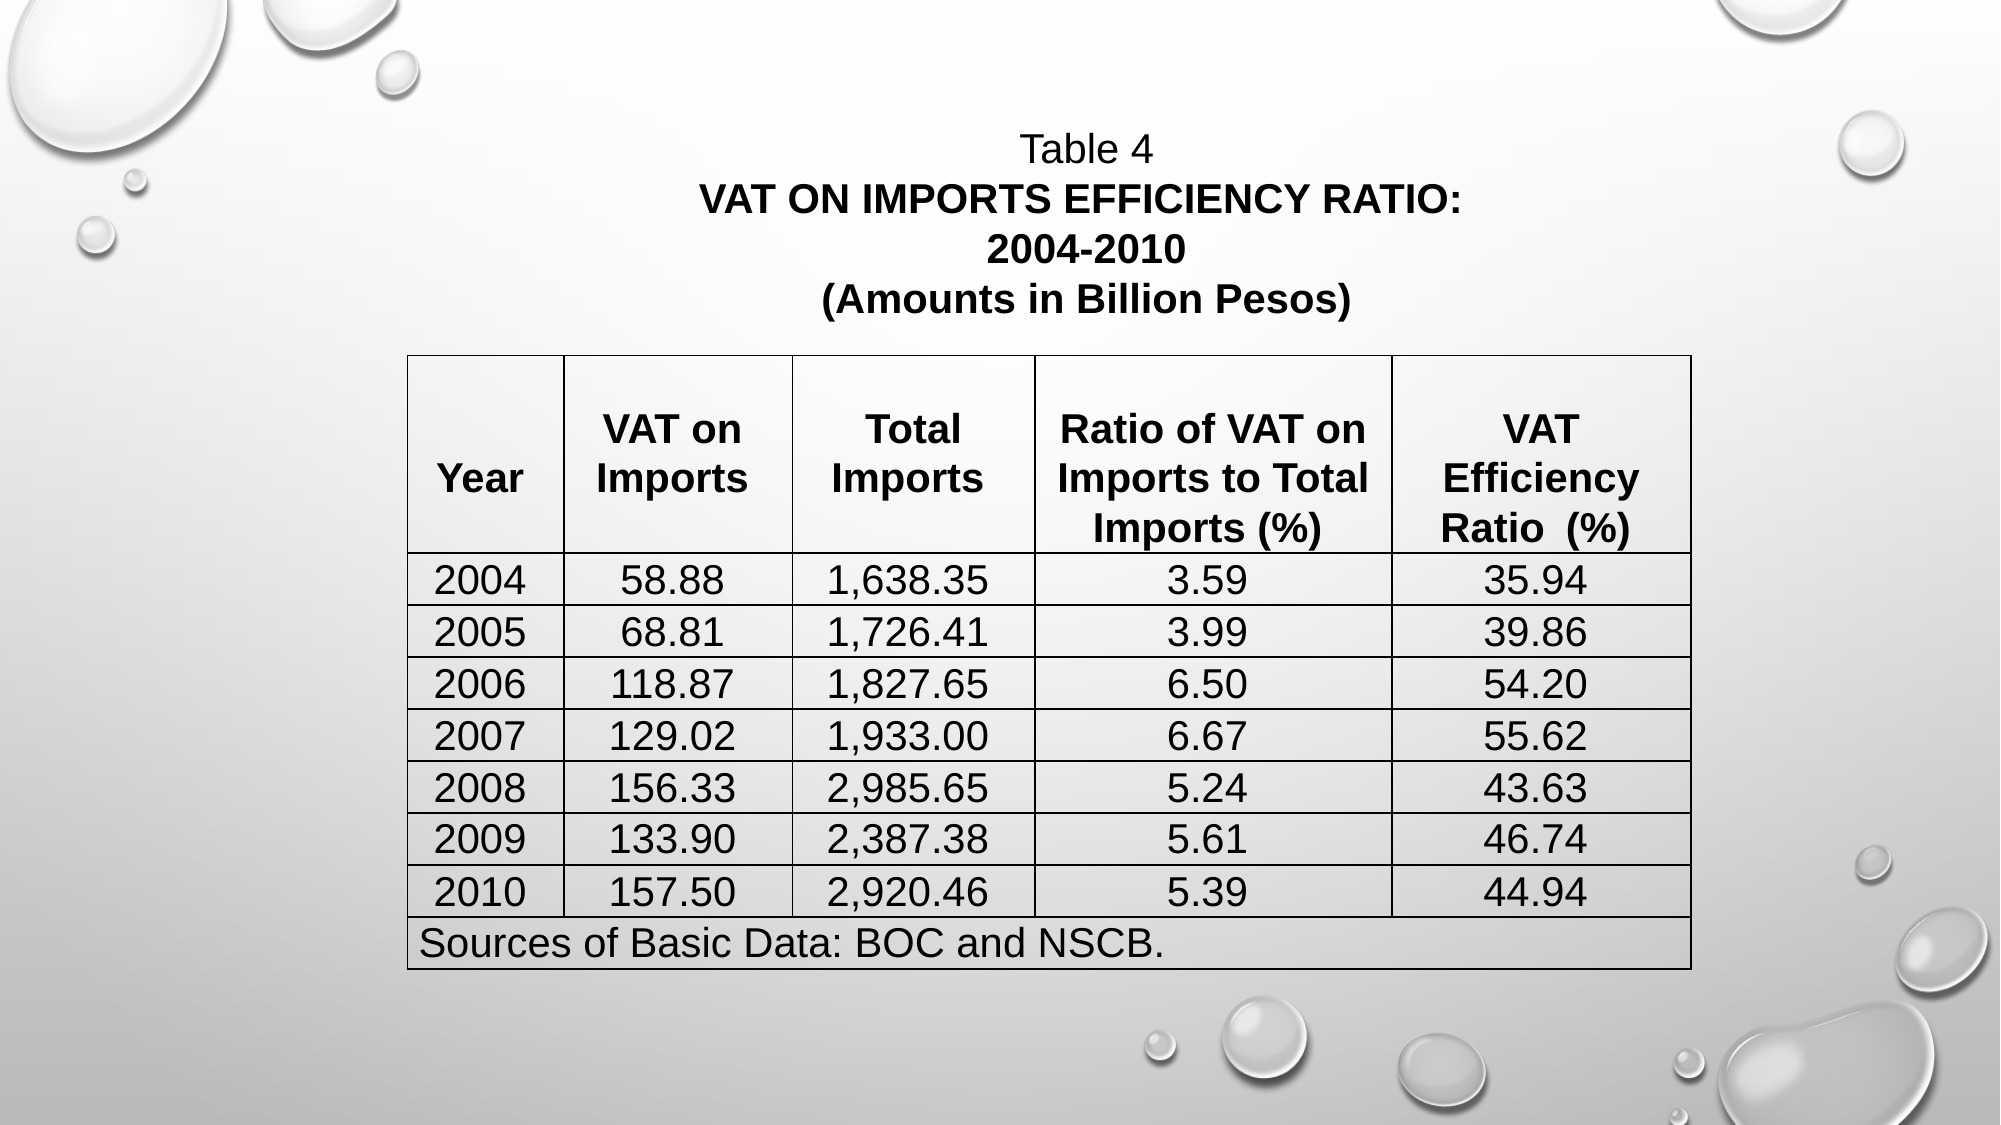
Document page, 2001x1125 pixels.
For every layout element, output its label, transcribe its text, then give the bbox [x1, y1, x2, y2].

table_cell 1,827.65 [793, 658, 1034, 708]
table_cell 157.50 [565, 866, 792, 916]
table_cell 3.59 [1036, 554, 1391, 604]
table_cell 5.39 [1036, 866, 1391, 916]
table_cell 129.02 [565, 710, 792, 760]
table_cell 54.20 [1393, 658, 1690, 708]
table_cell 2006 [408, 658, 563, 708]
table_cell 6.67 [1036, 710, 1391, 760]
table_header VAT on Imports [565, 356, 792, 552]
table_cell 39.86 [1393, 606, 1690, 656]
table_cell 133.90 [565, 814, 792, 864]
table_cell 68.81 [565, 606, 792, 656]
table_cell 1,726.41 [793, 606, 1034, 656]
table_cell 35.94 [1393, 554, 1690, 604]
table_header VAT Efficiency Ratio (%) [1393, 356, 1690, 552]
table_cell 1,933.00 [793, 710, 1034, 760]
table_cell 2,920.46 [793, 866, 1034, 916]
table_cell 55.62 [1393, 710, 1690, 760]
table_cell 3.99 [1036, 606, 1391, 656]
picture [0, 0, 2000, 1125]
table_header Year [408, 356, 563, 552]
table_cell Sources of Basic Data: BOC and NSCB. [408, 918, 1690, 968]
table_cell 2,985.65 [793, 762, 1034, 812]
table_cell 46.74 [1393, 814, 1690, 864]
table_cell 5.24 [1036, 762, 1391, 812]
table_header Ratio of VAT on Imports to Total Imports (%) [1036, 356, 1391, 552]
table_cell 2009 [408, 814, 563, 864]
table_cell 2004 [408, 554, 563, 604]
table_cell 58.88 [565, 554, 792, 604]
table_cell 6.50 [1036, 658, 1391, 708]
text_box Table 4 VAT ON IMPORTS EFFICIENCY RATIO: 2004-2010 (Amounts in Billion Pesos) [549, 89, 1550, 330]
table_cell 43.63 [1393, 762, 1690, 812]
table_cell 2008 [408, 762, 563, 812]
table_header Total Imports [793, 356, 1034, 552]
table_cell 2010 [408, 866, 563, 916]
table_cell 1,638.35 [793, 554, 1034, 604]
table_cell 5.61 [1036, 814, 1391, 864]
table_cell 118.87 [565, 658, 792, 708]
table_cell 156.33 [565, 762, 792, 812]
table_cell 2005 [408, 606, 563, 656]
table_cell 2007 [408, 710, 563, 760]
table_cell 2,387.38 [793, 814, 1034, 864]
table_cell 44.94 [1393, 866, 1690, 916]
